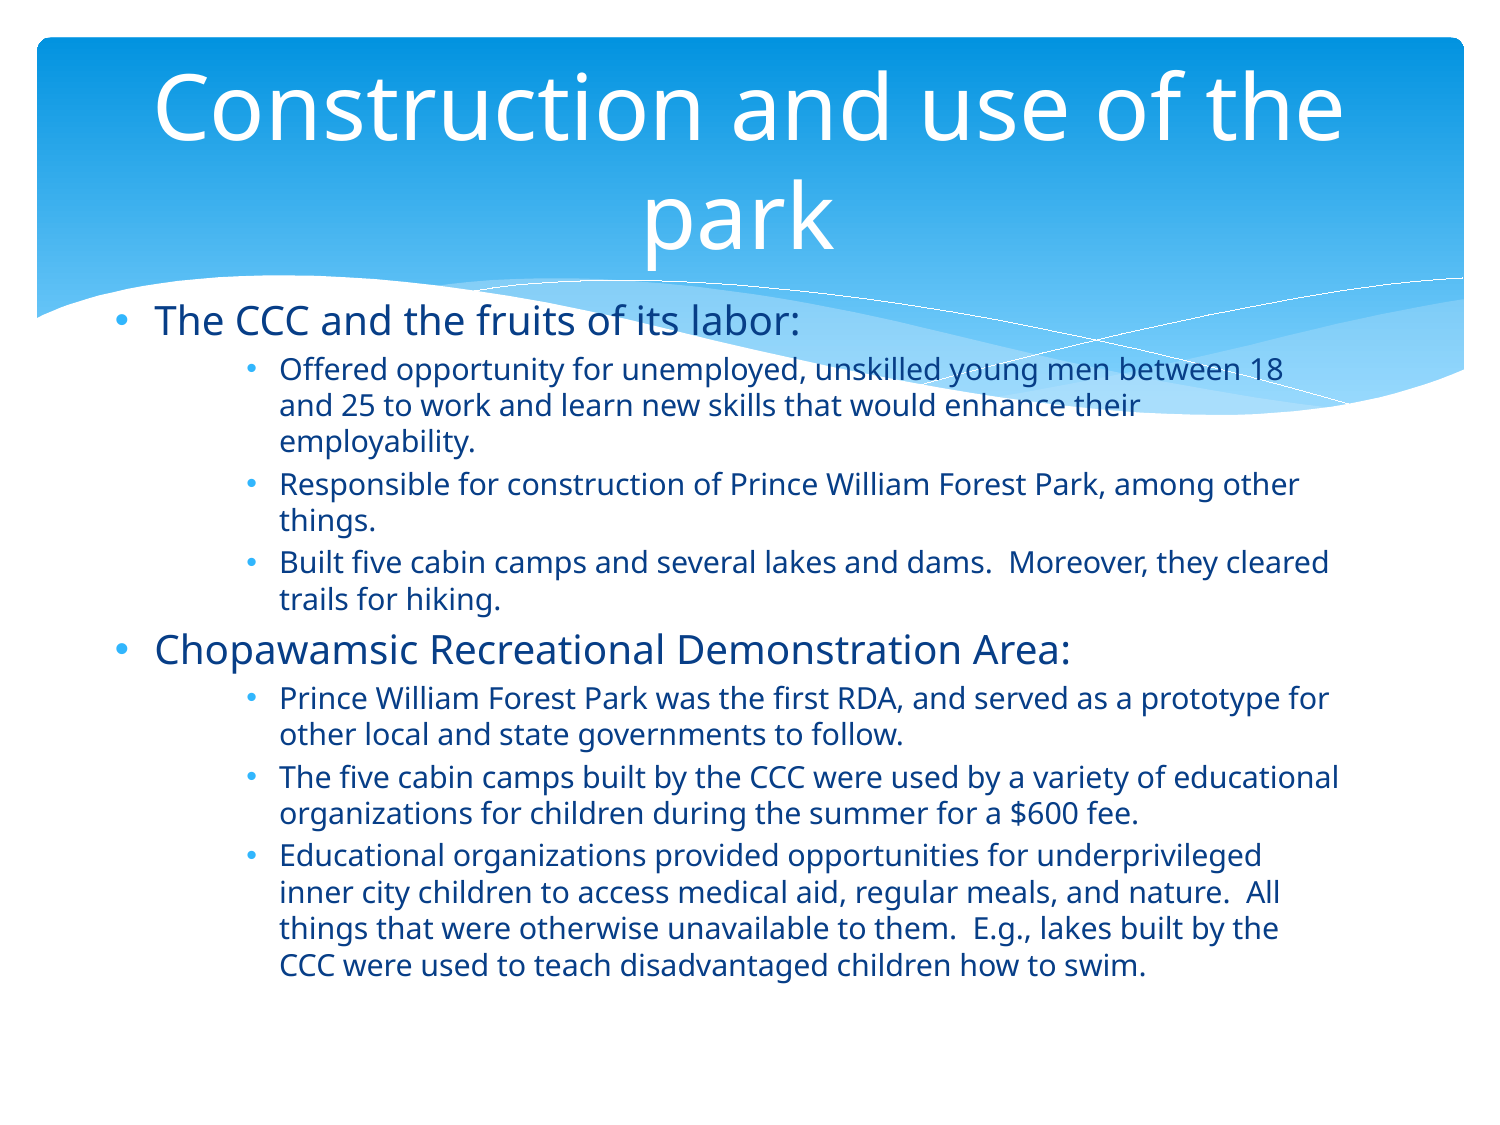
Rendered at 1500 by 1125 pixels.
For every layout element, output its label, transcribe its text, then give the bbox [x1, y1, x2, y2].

title Construction and use of the park [75, 55, 1425, 261]
list The CCC and the fruits of its labor: Offered opportunity for unemployed, unskilled young men between 18 and 25 to work and learn new skills that would enhance their employability. Responsible for construction of Prince William Forest Park, among other things. Built five cabin camps and several lakes and dams. Moreover, they cleared trails for hiking. Chopawamsic Recreational Demonstration Area: Prince William Forest Park was the first RDA, and served as a prototype for other local and state governments to follow. The five cabin camps built by the CCC were used by a variety of educational organizations for children during the summer for a $600 fee. Educational organizations provided opportunities for underprivileged inner city children to access medical aid, regular meals, and nature. All things that were otherwise unavailable to them. E.g., lakes built by the CCC were used to teach disadvantaged children how to swim. [99, 287, 1359, 1005]
